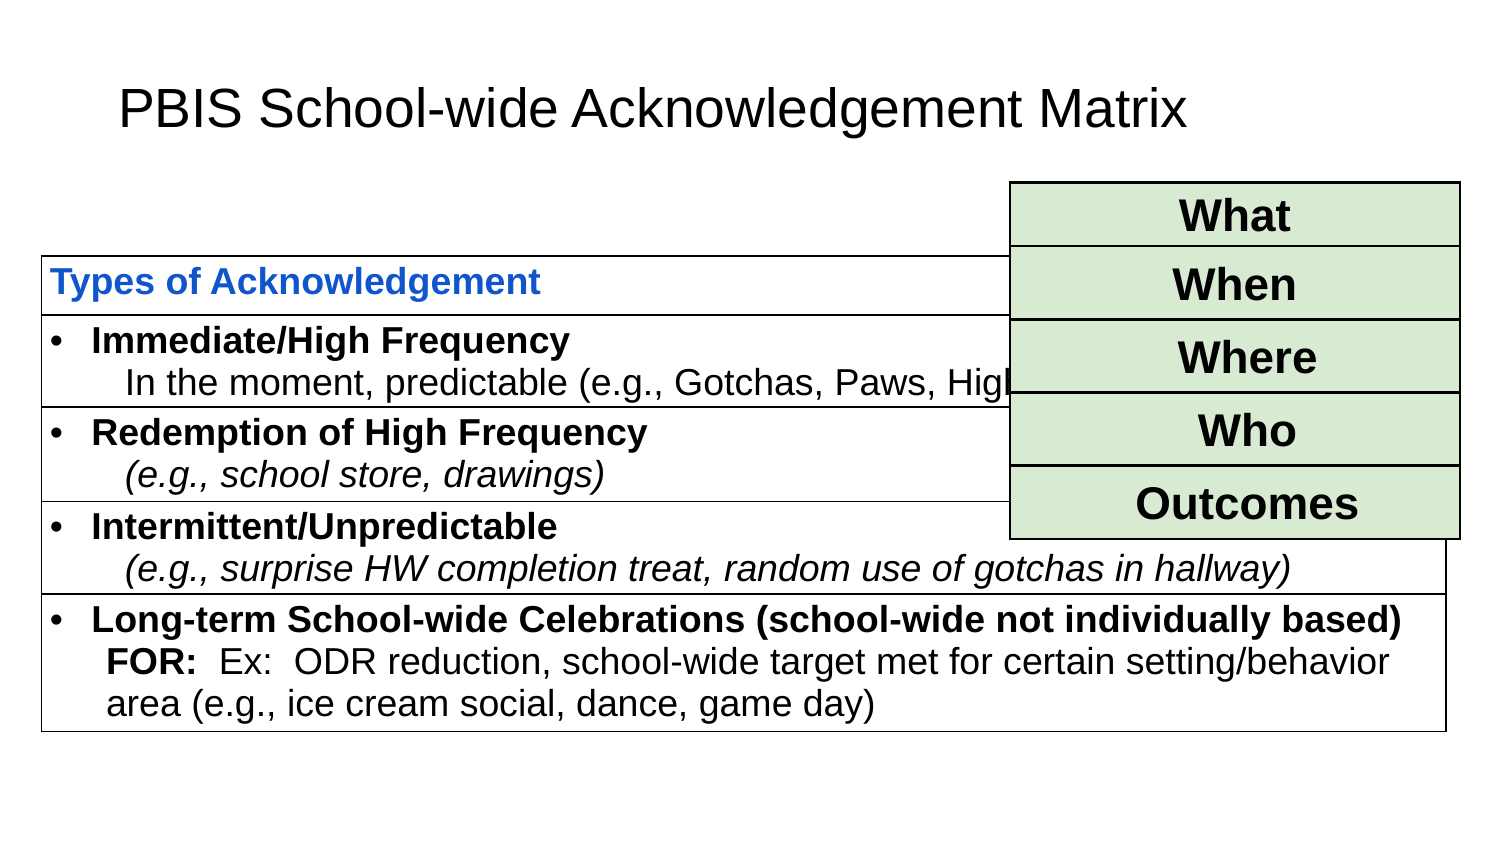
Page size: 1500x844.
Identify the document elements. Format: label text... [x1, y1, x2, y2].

table_cell Where [1011, 321, 1459, 391]
table_cell When [1011, 247, 1459, 318]
table_header Types of Acknowledgement [42, 257, 1009, 314]
table_cell Long-term School-wide Celebrations (school-wide not individually based) FOR: Ex: ODR reduction, school-wide target met for certain setting/behavior area (e.g., ice cream social, dance, game day) [42, 595, 1445, 731]
table_header What [1011, 184, 1459, 245]
title PBIS School-wide Acknowledgement Matrix [107, 75, 1473, 147]
table_cell Outcomes [1011, 467, 1459, 538]
table_cell Immediate/High Frequency In the moment, predictable (e.g., Gotchas, Paws, High Fives) [42, 316, 1009, 406]
table_cell Intermittent/Unpredictable (e.g., surprise HW completion treat, random use of gotchas in hallway) [42, 502, 1445, 593]
table_cell Who [1011, 394, 1459, 464]
table_cell Redemption of High Frequency (e.g., school store, drawings) [42, 408, 1009, 501]
